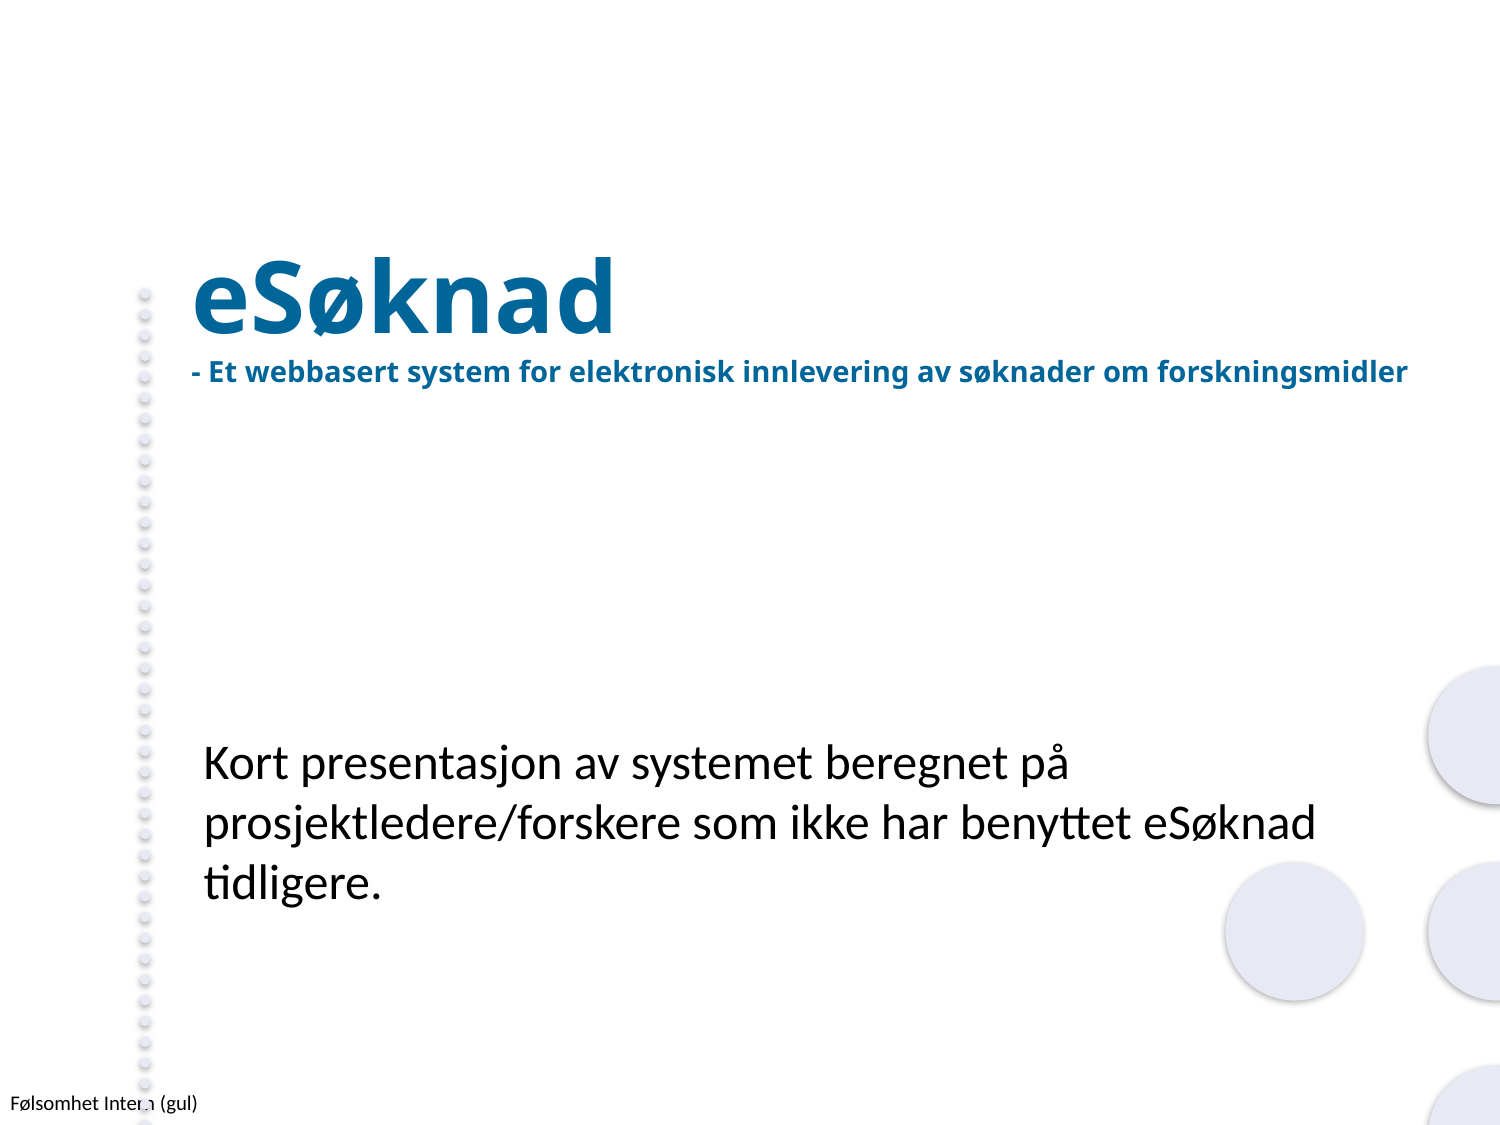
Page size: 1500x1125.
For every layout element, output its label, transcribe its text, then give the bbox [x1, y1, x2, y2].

text_box Kort presentasjon av systemet beregnet på prosjektledere/forskere som ikke har benyttet eSøknad tidligere. [188, 721, 1365, 969]
title eSøknad - Et webbasert system for elektronisk innlevering av søknader om forskningsmidler [176, 188, 1436, 396]
